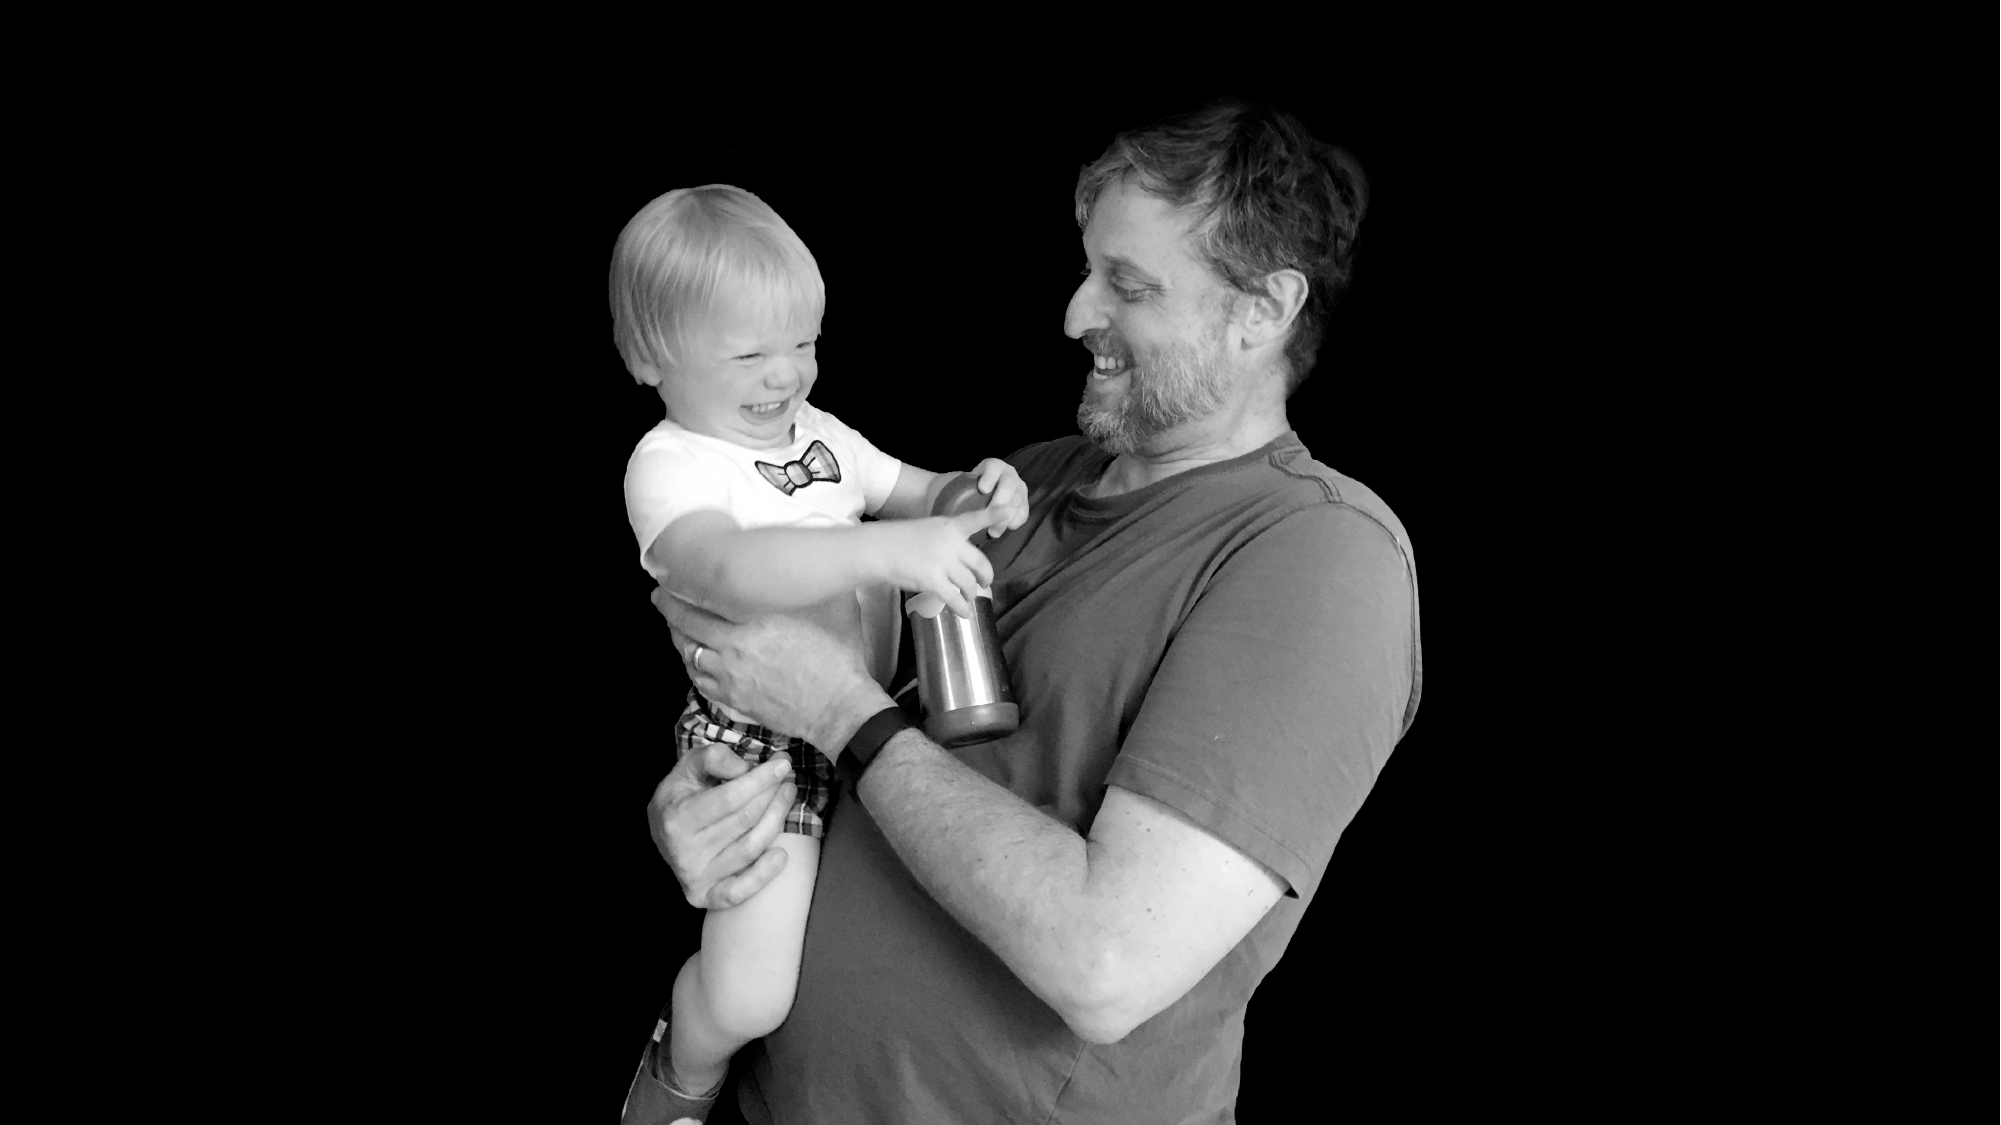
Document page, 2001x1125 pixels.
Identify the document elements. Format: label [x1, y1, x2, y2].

picture [483, 0, 1516, 1125]
